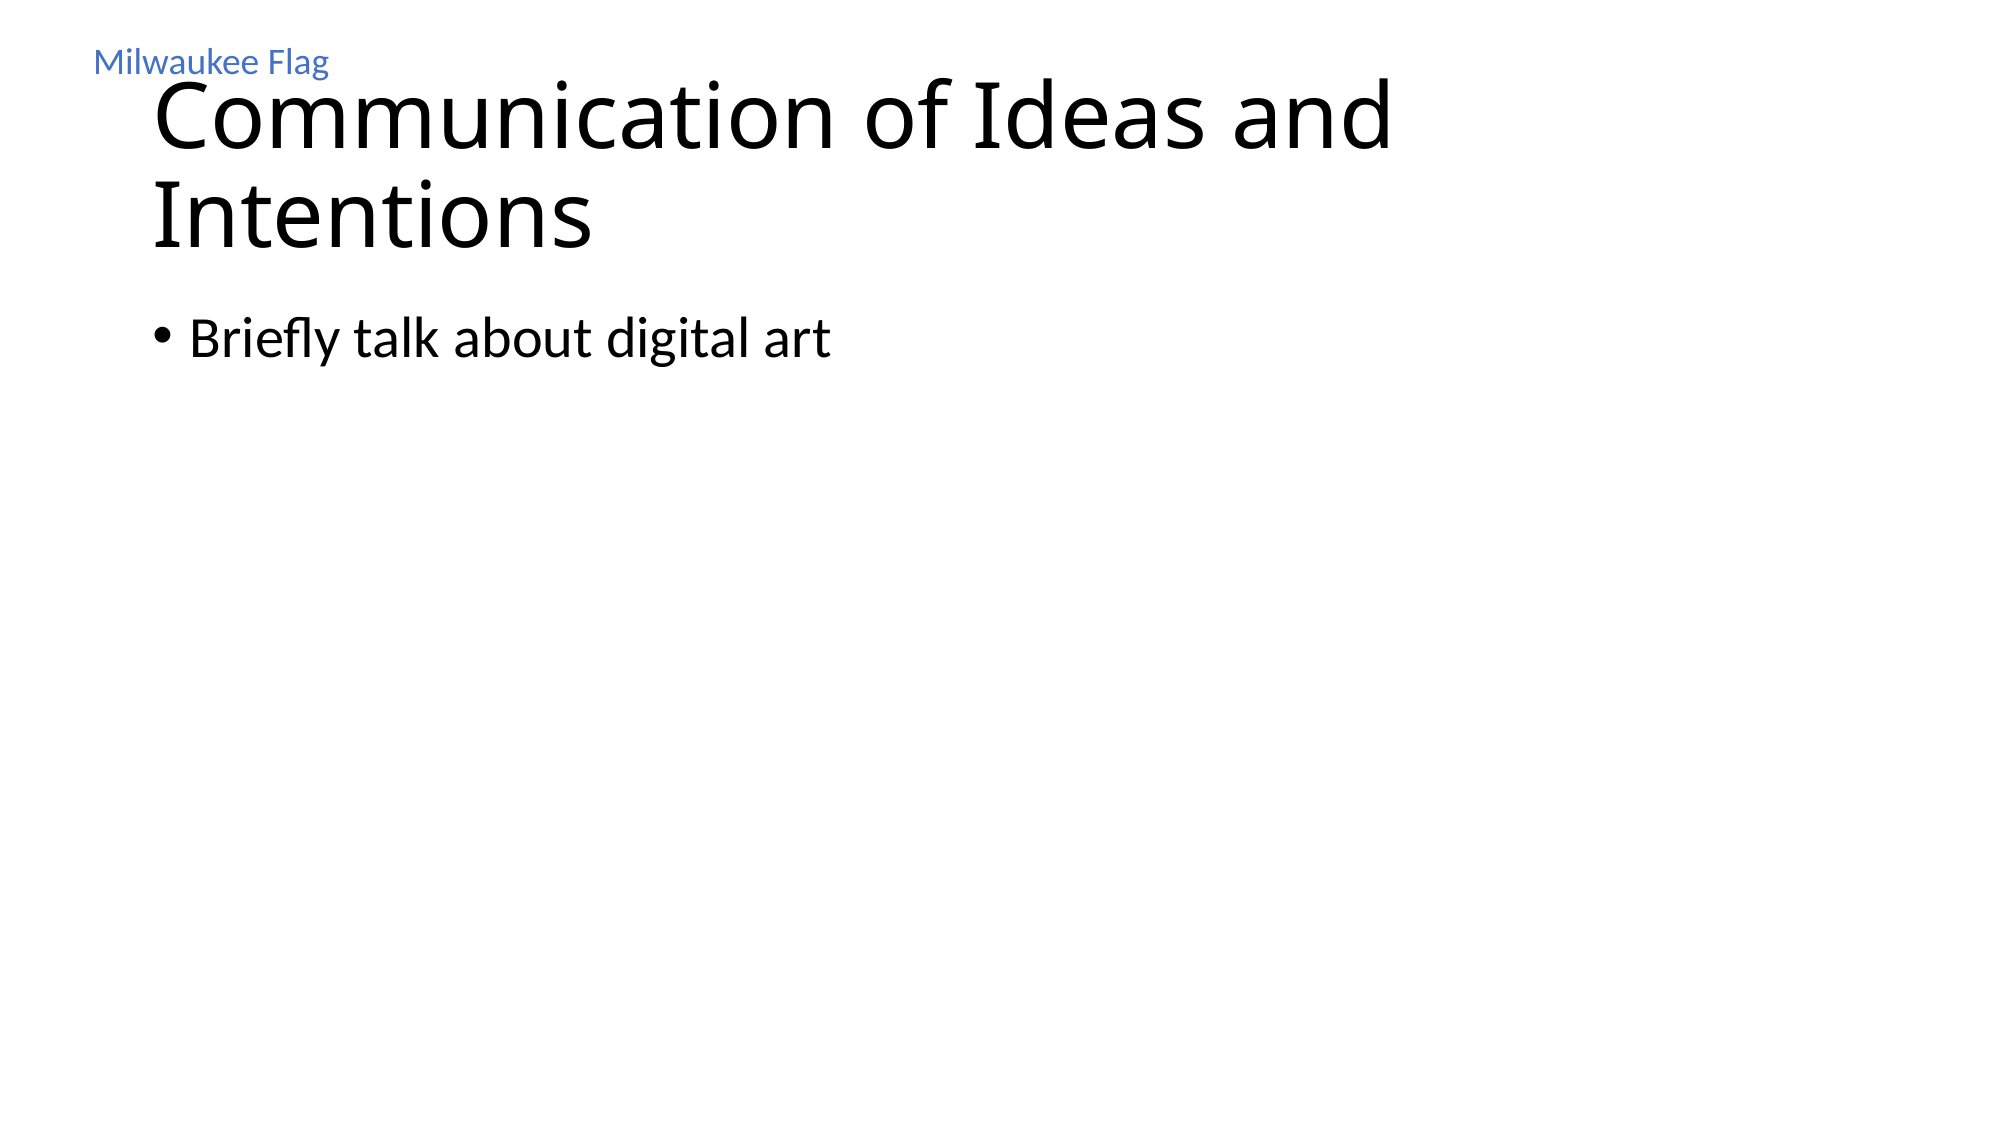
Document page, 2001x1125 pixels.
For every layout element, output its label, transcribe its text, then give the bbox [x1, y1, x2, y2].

text_box Milwaukee Flag [78, 29, 522, 90]
title Communication of Ideas and Intentions [137, 59, 1863, 278]
list Briefly talk about digital art [137, 299, 1863, 1014]
